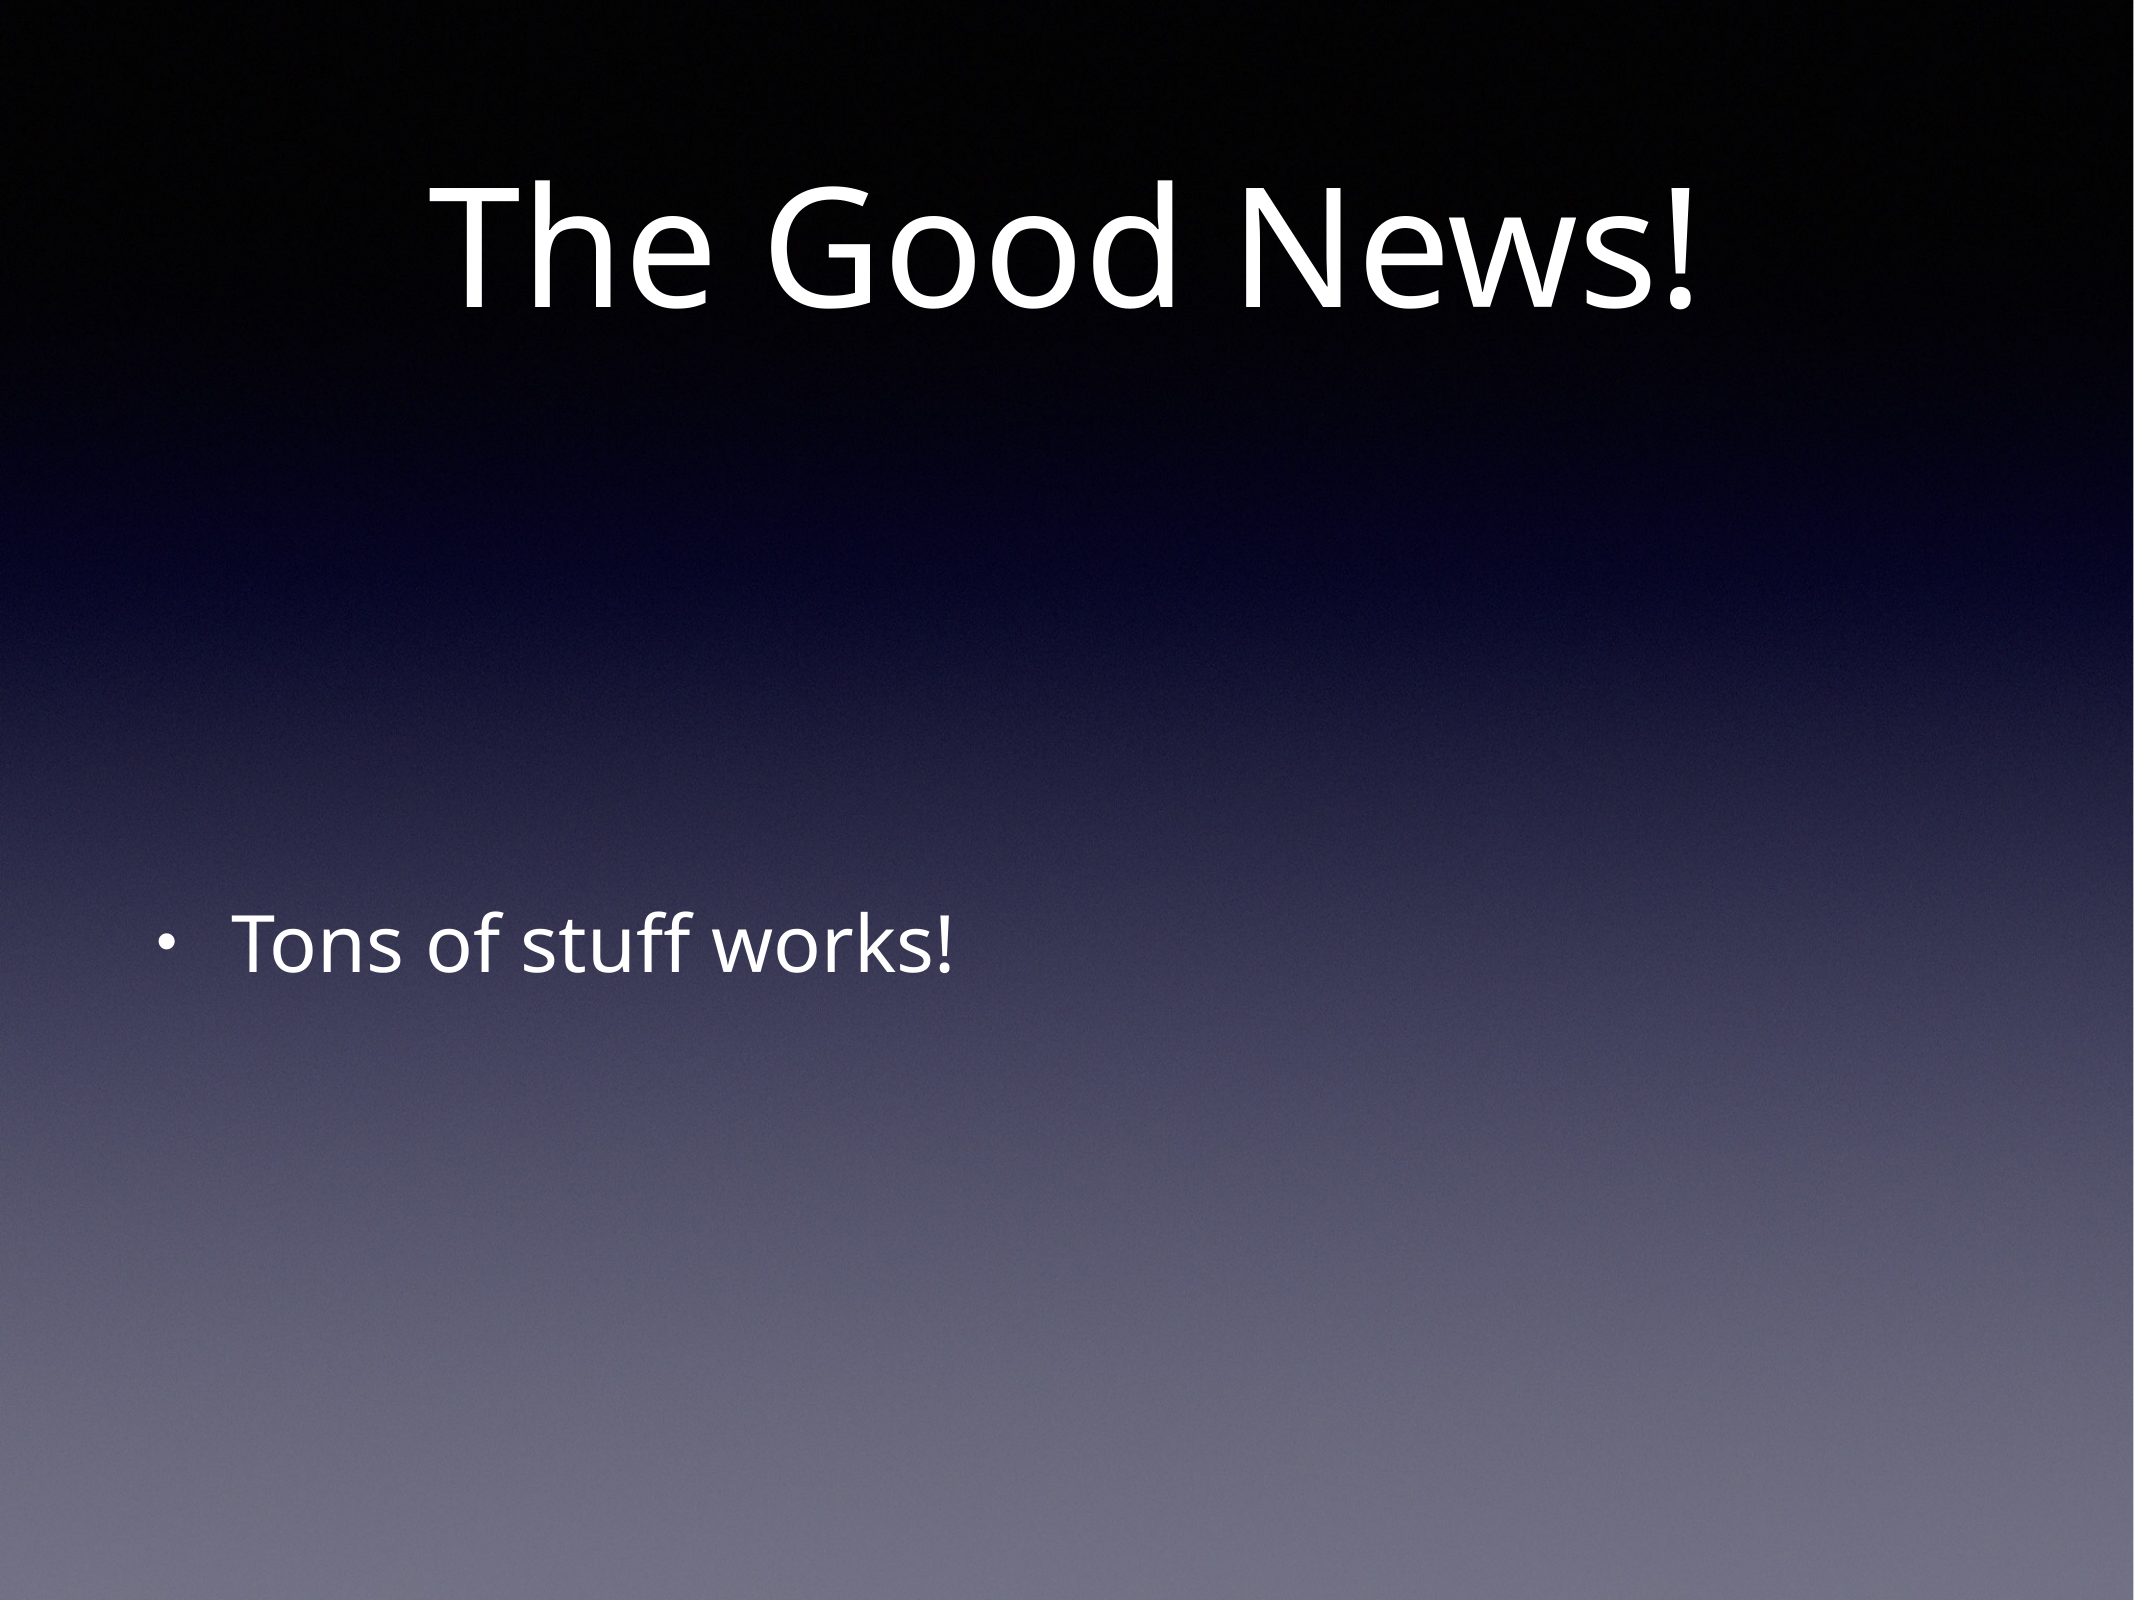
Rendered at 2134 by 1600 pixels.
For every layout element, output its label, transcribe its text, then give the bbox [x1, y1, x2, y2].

picture [0, 0, 2134, 1600]
title The Good News! [155, 66, 1978, 416]
list Tons of stuff works! [155, 424, 1978, 1457]
